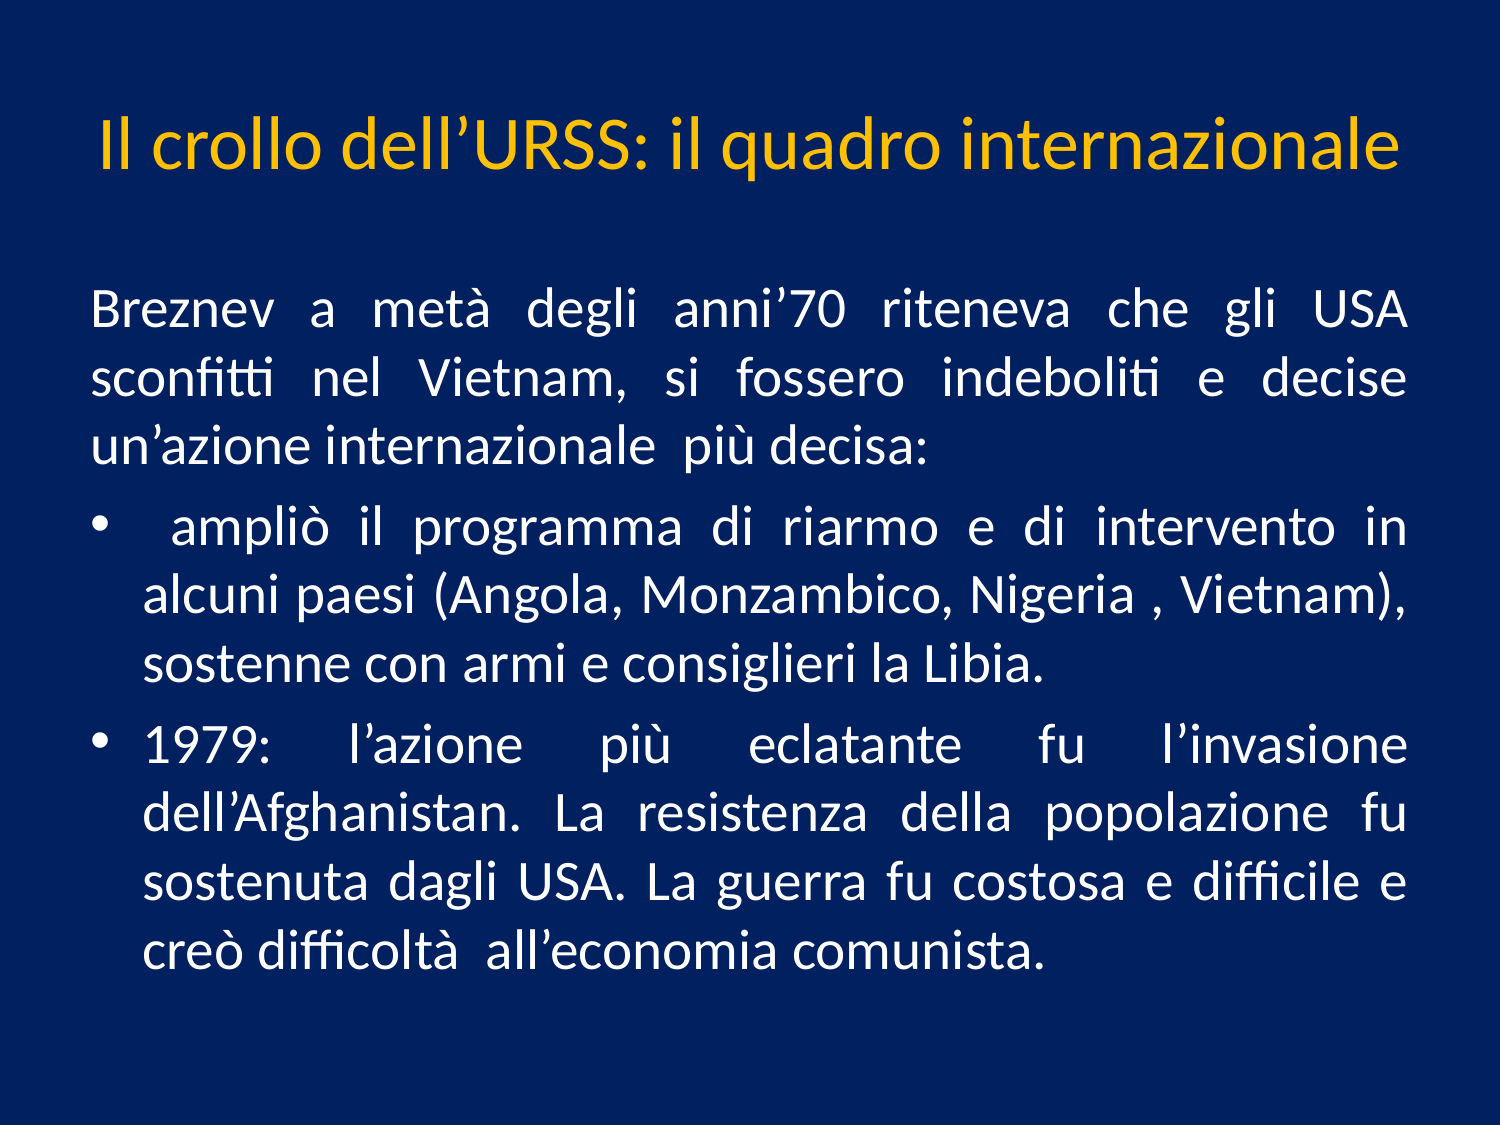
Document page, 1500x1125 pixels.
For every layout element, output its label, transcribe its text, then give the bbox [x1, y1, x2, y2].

list Breznev a metà degli anni’70 riteneva che gli USA sconfitti nel Vietnam, si fossero indeboliti e decise un’azione internazionale più decisa: ampliò il programma di riarmo e di intervento in alcuni paesi (Angola, Monzambico, Nigeria , Vietnam), sostenne con armi e consiglieri la Libia. 1979: l’azione più eclatante fu l’invasione dell’Afghanistan. La resistenza della popolazione fu sostenuta dagli USA. La guerra fu costosa e difficile e creò difficoltà all’economia comunista. [75, 262, 1425, 1005]
title Il crollo dell’URSS: il quadro internazionale [75, 45, 1425, 233]
